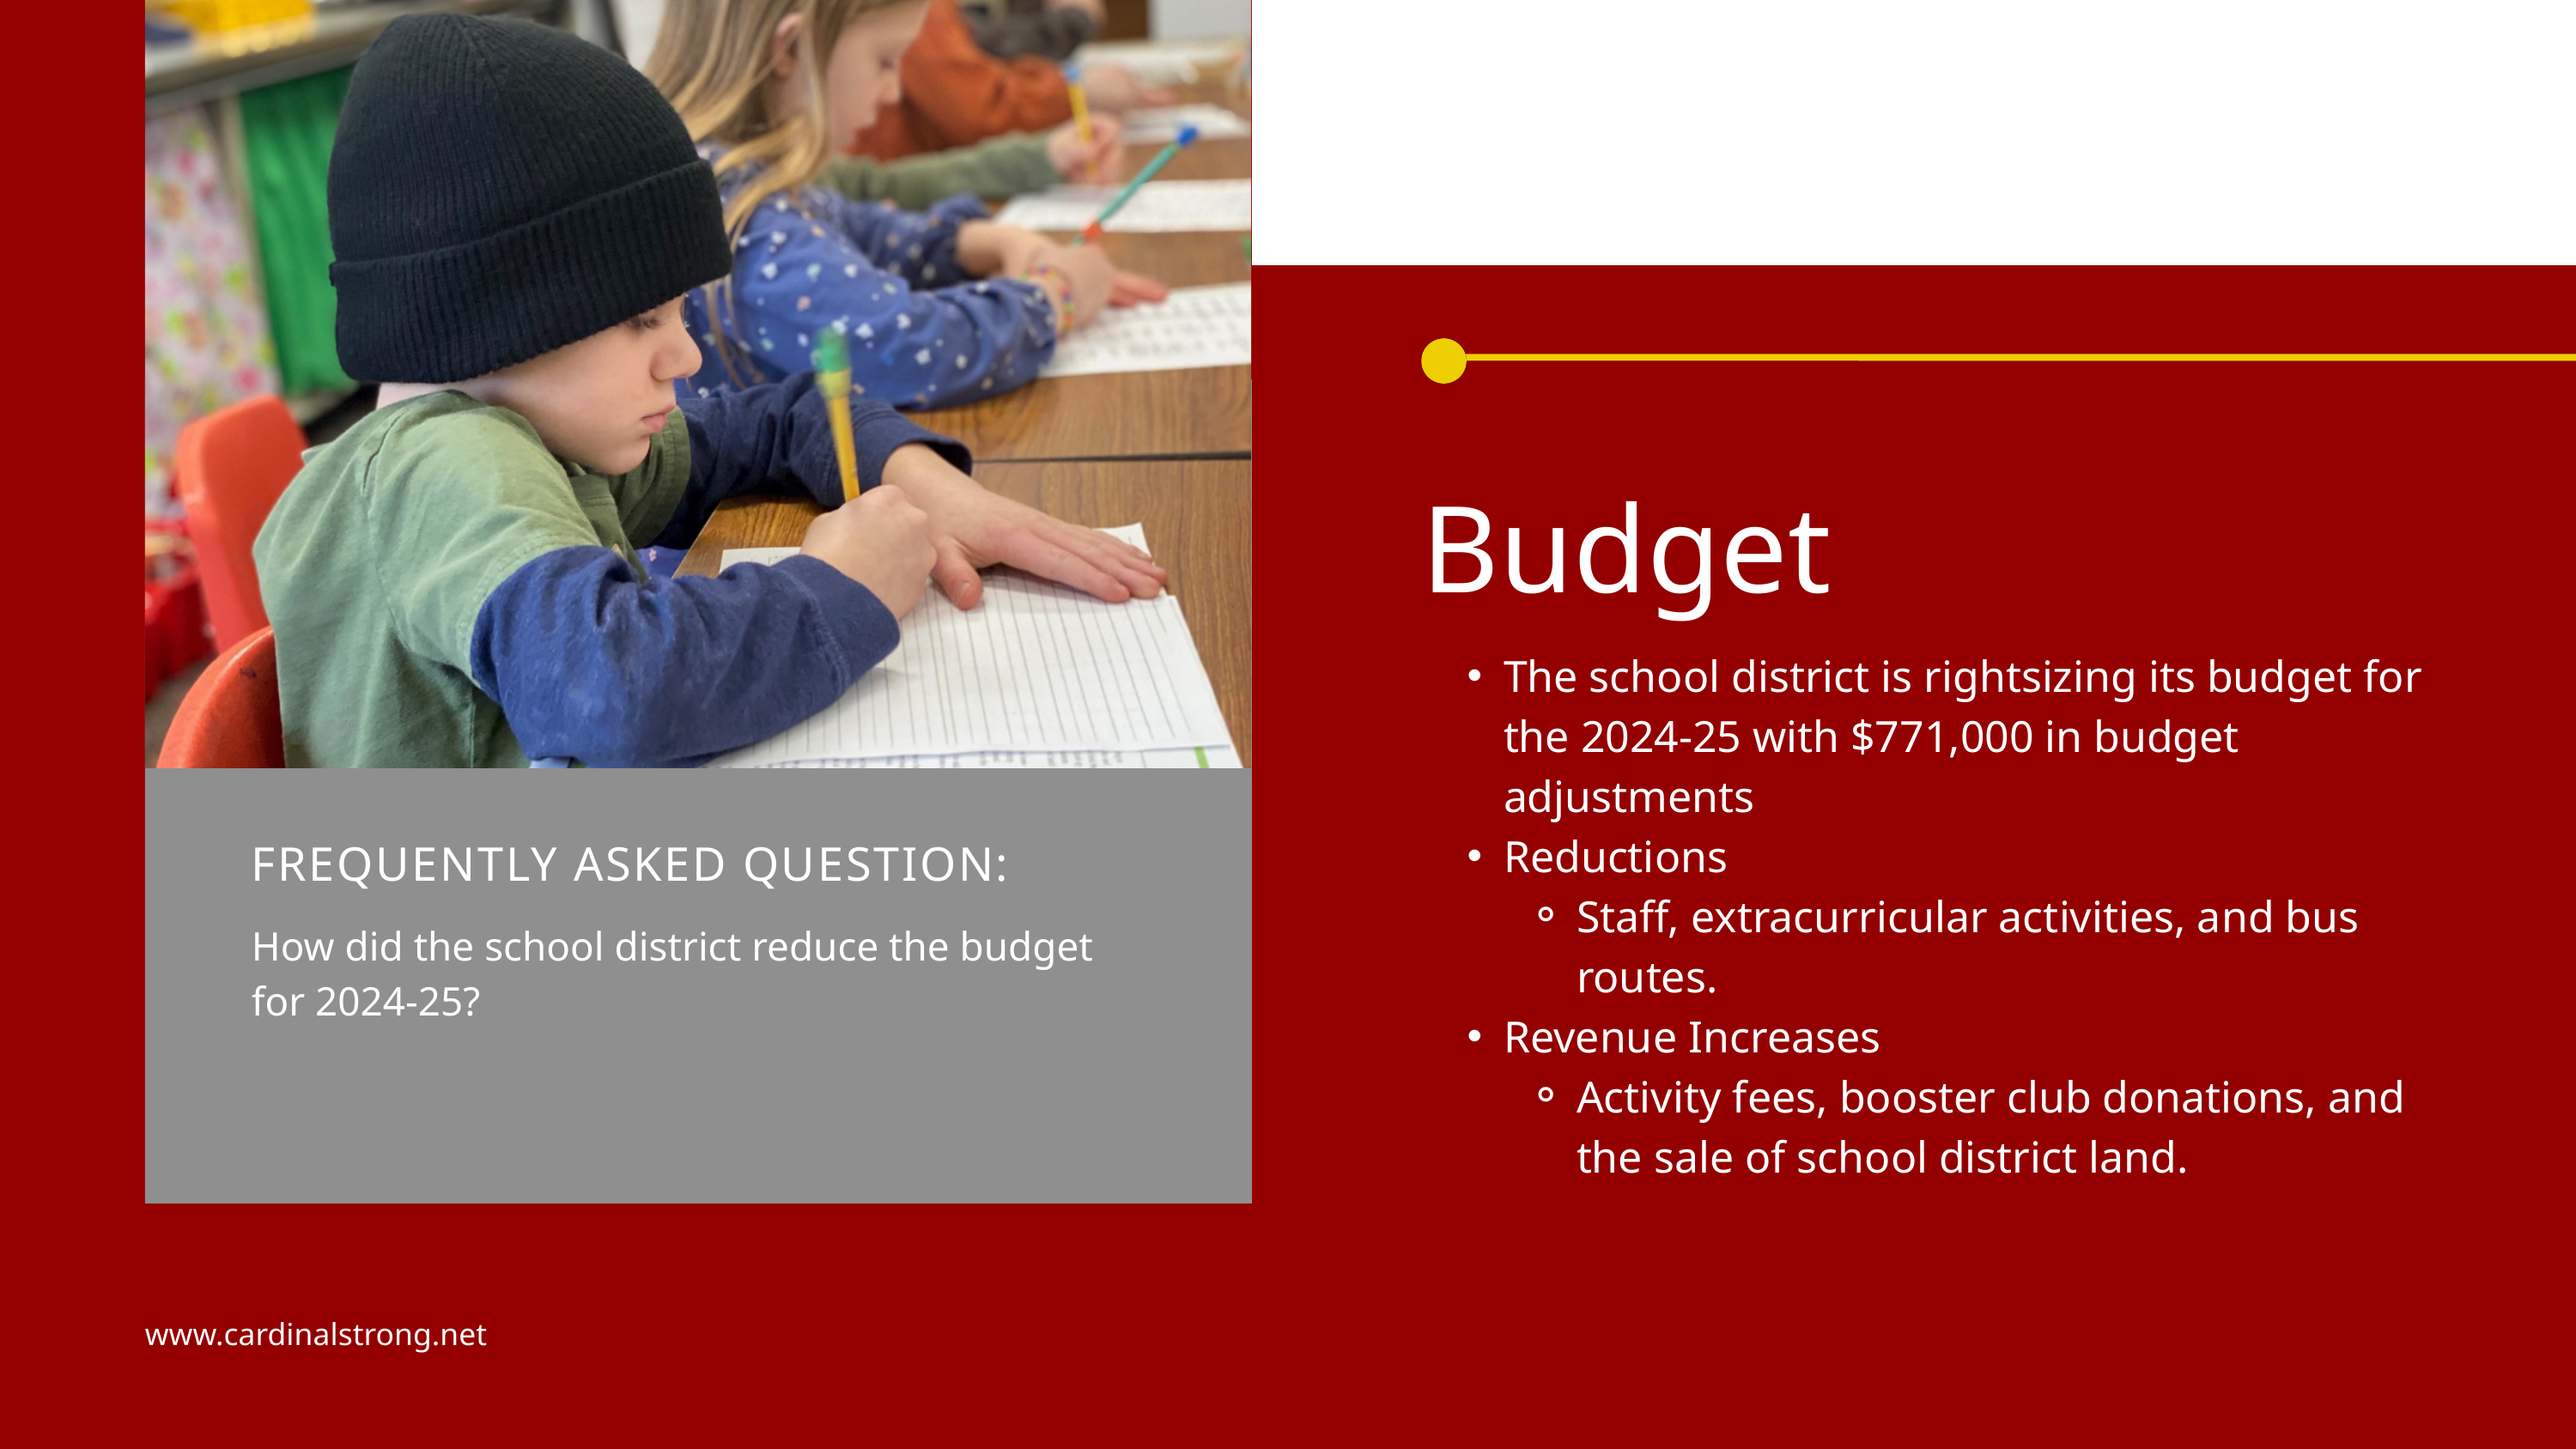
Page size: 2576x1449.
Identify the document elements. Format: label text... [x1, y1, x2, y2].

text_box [1253, 0, 2576, 266]
text_box The school district is rightsizing its budget for the 2024-25 with $771,000 in budget adjustments Reductions Staff, extracurricular activities, and bus routes. Revenue Increases Activity fees, booster club donations, and the sale of school district land. [1431, 640, 2457, 1182]
text_box www.cardinalstrong.net [144, 1308, 730, 1352]
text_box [144, 0, 1252, 768]
text_box [1421, 338, 1467, 384]
text_box Budget [1421, 448, 2457, 617]
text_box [144, 774, 1253, 1204]
